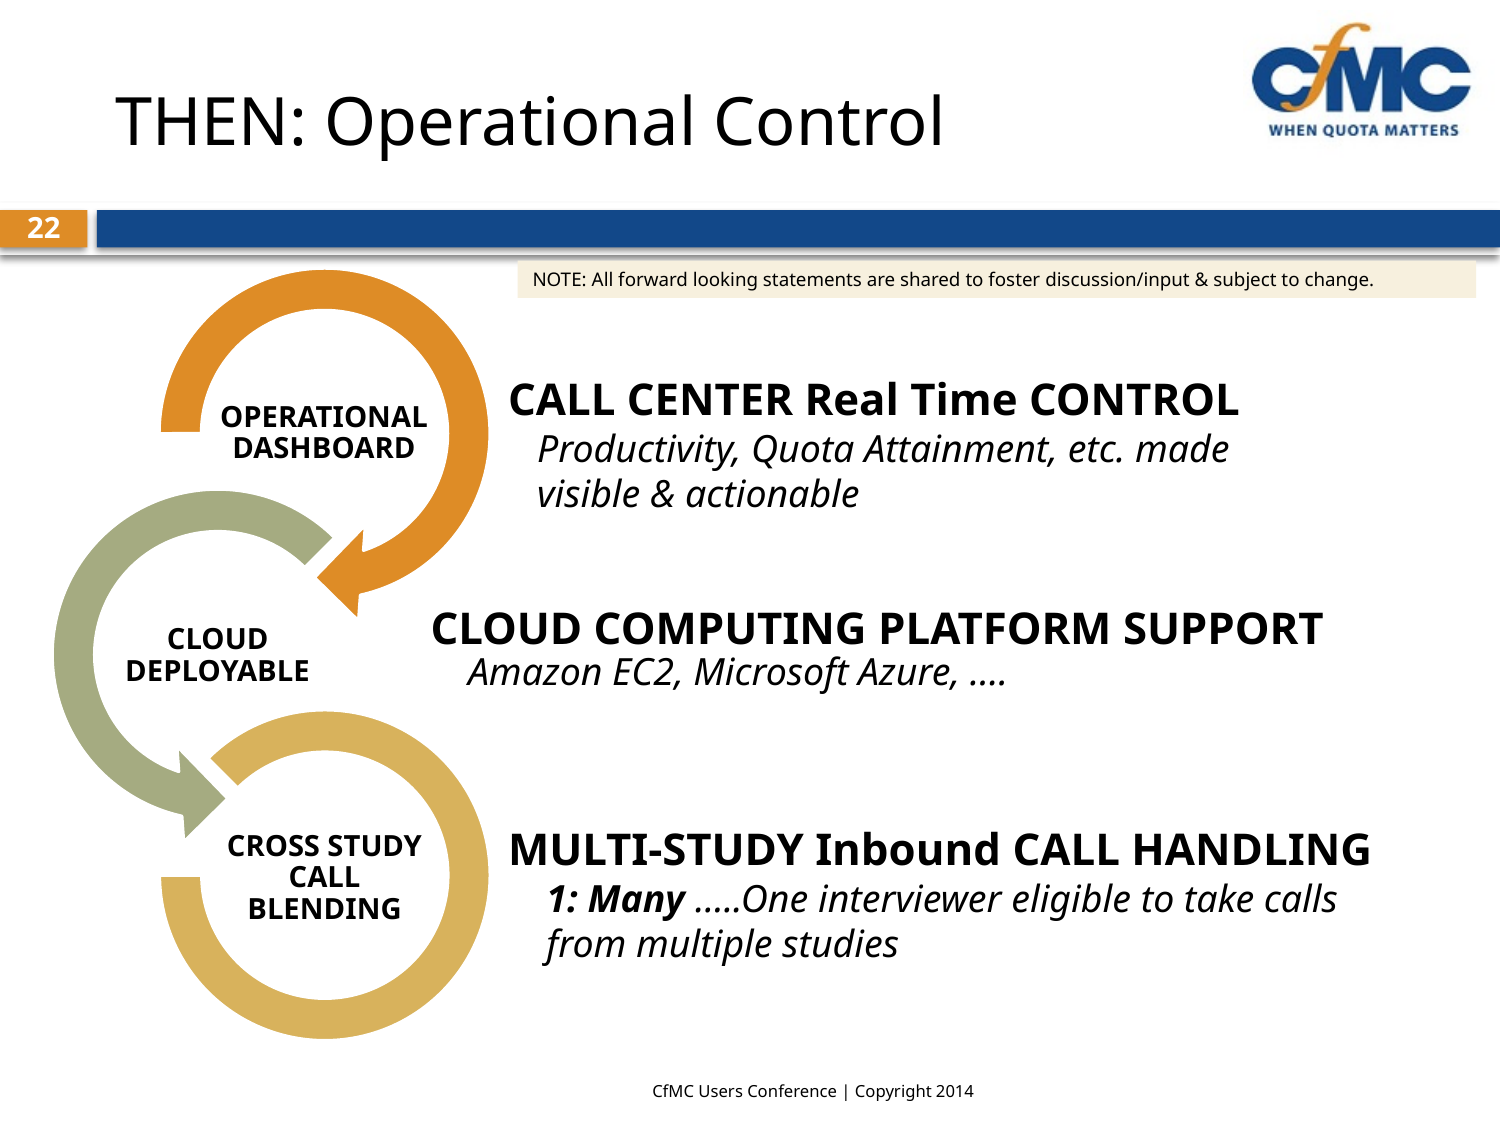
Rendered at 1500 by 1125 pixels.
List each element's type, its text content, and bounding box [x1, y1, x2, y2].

footer CfMC Users Conference | Copyright 2014 [99, 1062, 990, 1123]
text_box CLOUD COMPUTING PLATFORM SUPPORT Amazon EC2, Microsoft Azure, …. [639, 593, 1483, 701]
text_box NOTE: All forward looking statements are shared to foster discussion/input & subject to change. [639, 260, 1477, 298]
text_box CALL CENTER Real Time CONTROL Productivity, Quota Attainment, etc. made visible & actionable [639, 364, 1293, 522]
title THEN: Operational Control [100, 37, 1438, 200]
picture [1243, 10, 1500, 158]
slide_number 22 [0, 208, 88, 227]
text_box MULTI-STUDY Inbound CALL HANDLING 1: Many …..One interviewer eligible to take calls from multiple studies [639, 814, 1425, 972]
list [0, 228, 633, 1054]
